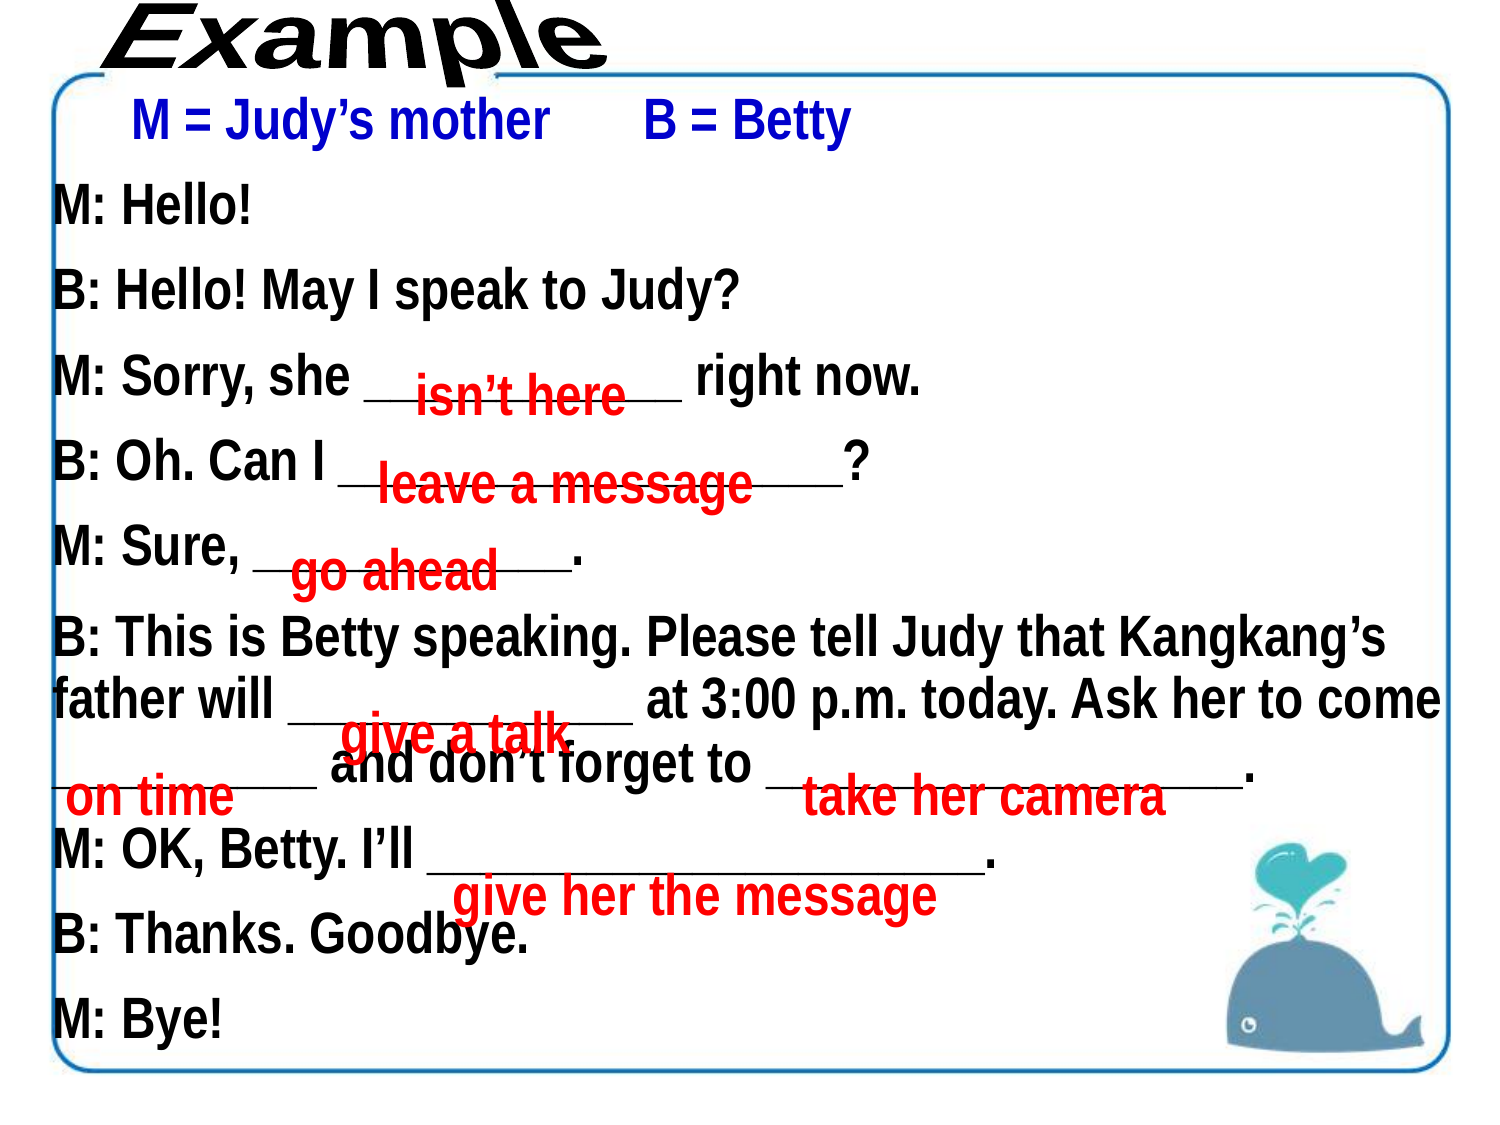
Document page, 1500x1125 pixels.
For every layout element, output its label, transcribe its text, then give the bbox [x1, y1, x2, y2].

text_box give a talk [312, 687, 613, 773]
text_box give her the message [425, 849, 1000, 935]
text_box on time [37, 750, 338, 835]
text_box go ahead [262, 525, 563, 610]
text_box M = Judy’s mother B = Betty M: Hello! B: Hello! May I speak to Judy? M: Sorry, she ____________ right now. B: Oh. Can I ___________________? M: Sure, ____________. B: This is Betty speaking. Please tell Judy that Kangkang’s father will _____________ at 3:00 p.m. today. Ask her to come __________ and don’t forget to __________________. M: OK, Betty. I’ll _____________________. B: Thanks. Goodbye. M: Bye! [37, 87, 1500, 1058]
text_box isn’t here [387, 350, 688, 435]
text_box leave a message [350, 437, 775, 523]
text_box take her camera [774, 750, 1213, 835]
picture [0, 0, 1500, 1125]
